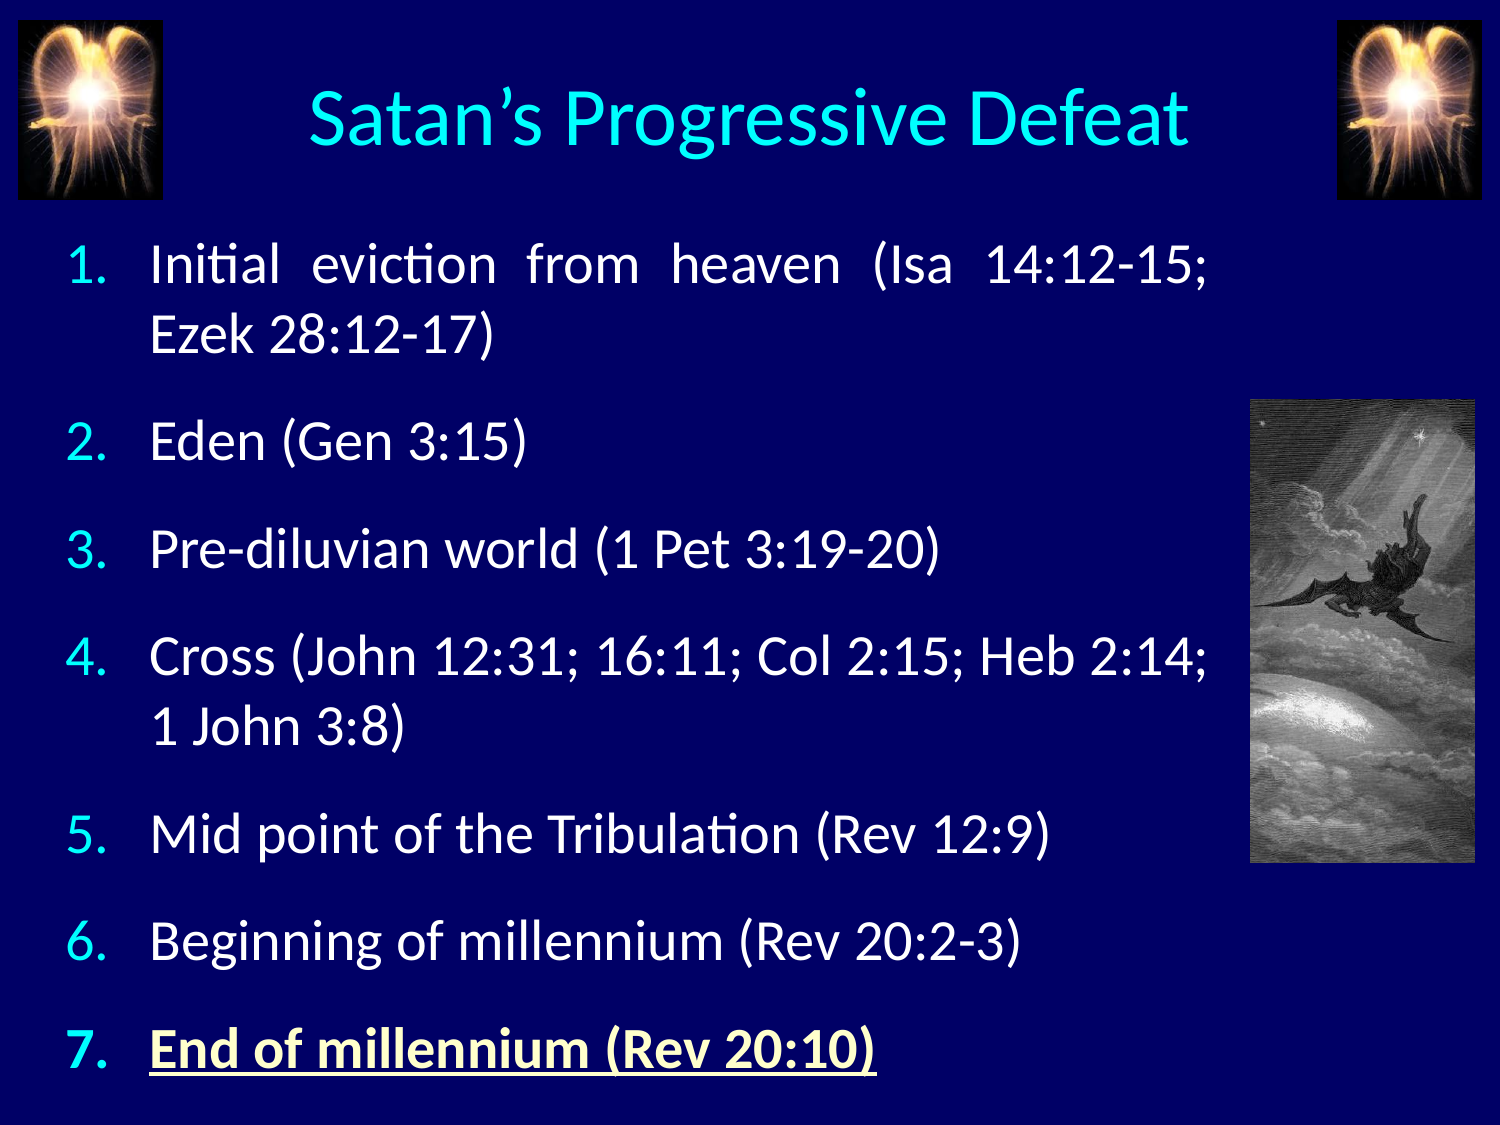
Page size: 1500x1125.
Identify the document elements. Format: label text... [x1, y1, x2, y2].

picture [1337, 19, 1482, 201]
picture [1249, 399, 1476, 863]
picture [18, 19, 163, 201]
text_box Satan’s Progressive Defeat [167, 37, 1332, 188]
list Initial eviction from heaven (Isa 14:12-15; Ezek 28:12-17) Eden (Gen 3:15) Pre-diluvian world (1 Pet 3:19-20) Cross (John 12:31; 16:11; Col 2:15; Heb 2:14; 1 John 3:8) Mid point of the Tribulation (Rev 12:9) Beginning of millennium (Rev 20:2-3) End of millennium (Rev 20:10) [49, 217, 1226, 1076]
